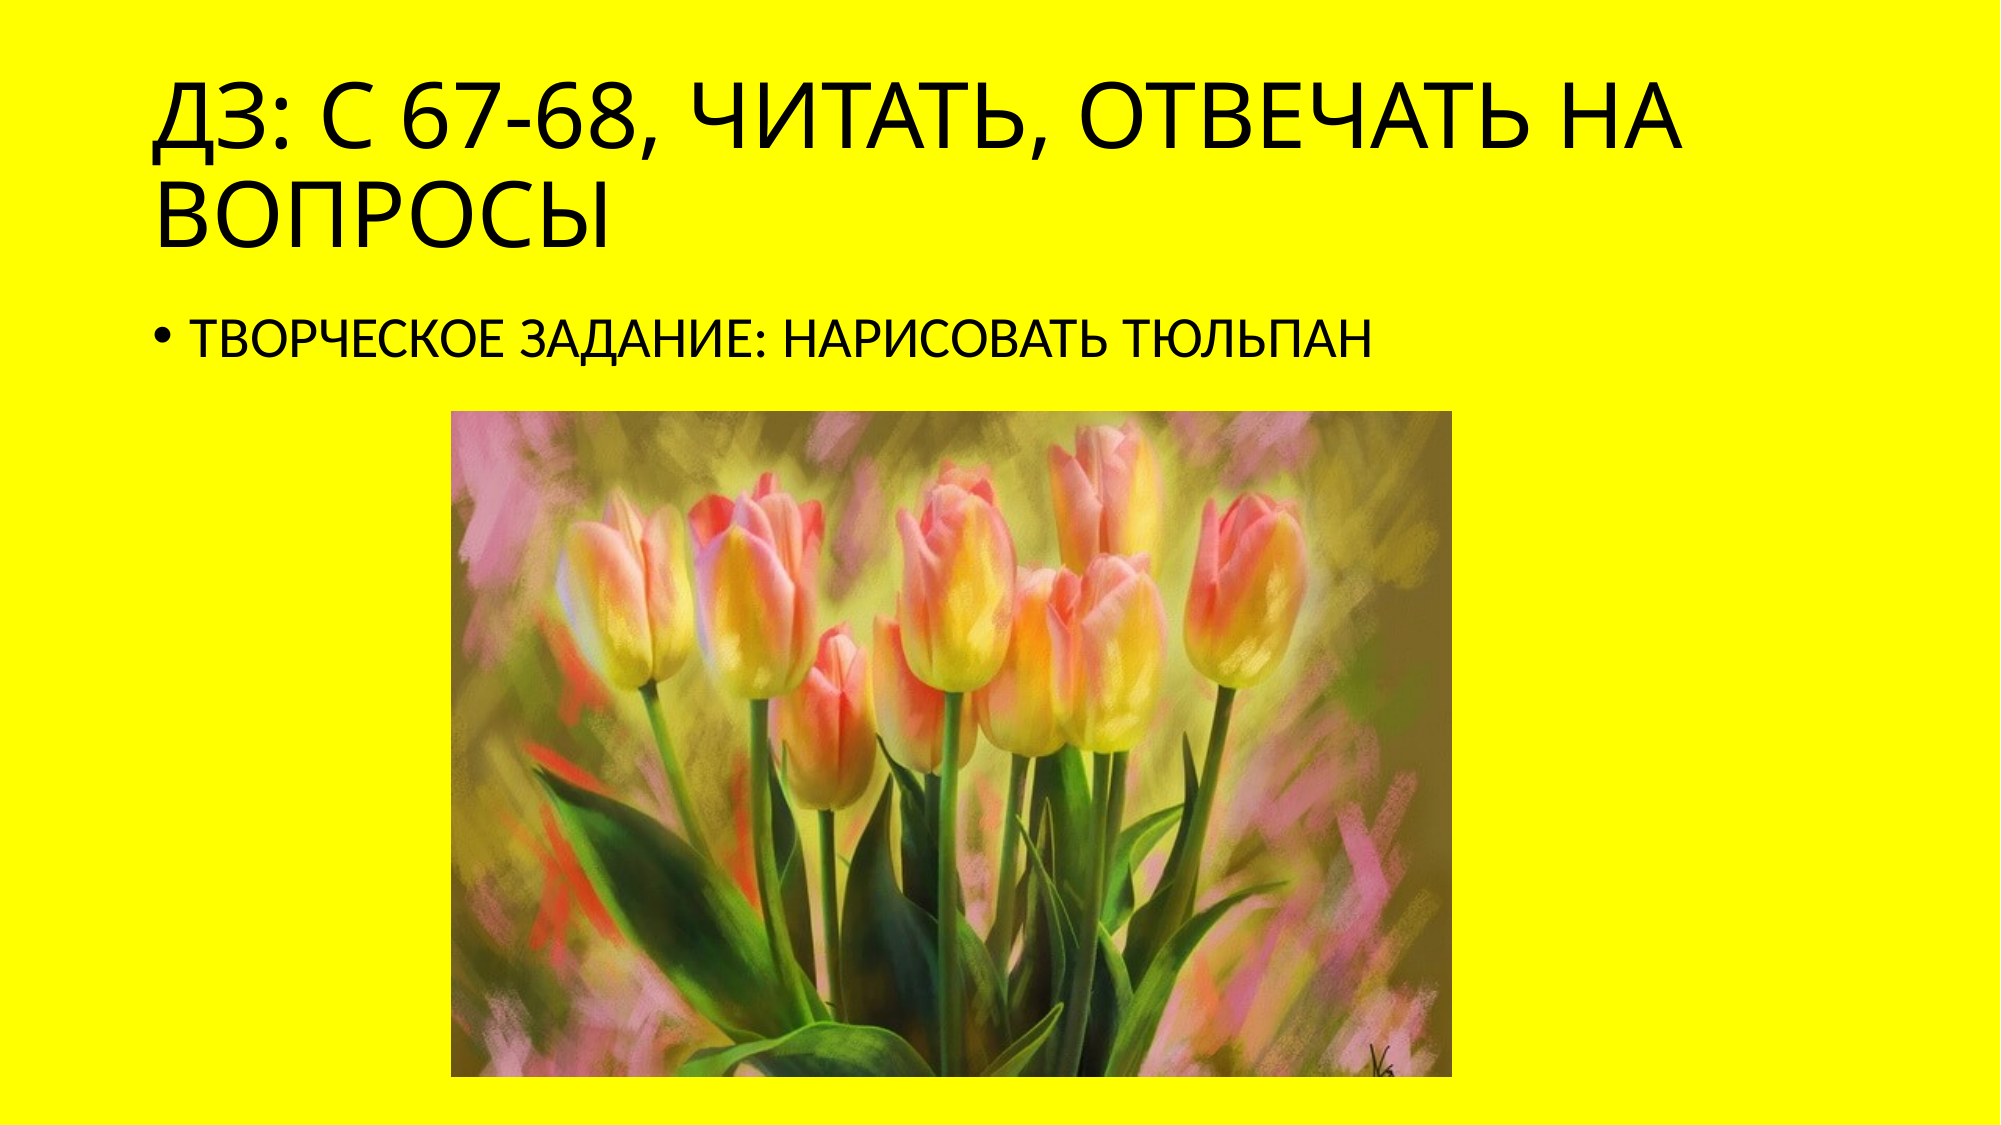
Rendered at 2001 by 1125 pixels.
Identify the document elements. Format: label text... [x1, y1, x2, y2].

list ТВОРЧЕСКОЕ ЗАДАНИЕ: НАРИСОВАТЬ ТЮЛЬПАН [137, 299, 1863, 1014]
title ДЗ: С 67-68, ЧИТАТЬ, ОТВЕЧАТЬ НА ВОПРОСЫ [137, 59, 1863, 278]
picture [451, 411, 1452, 1077]
